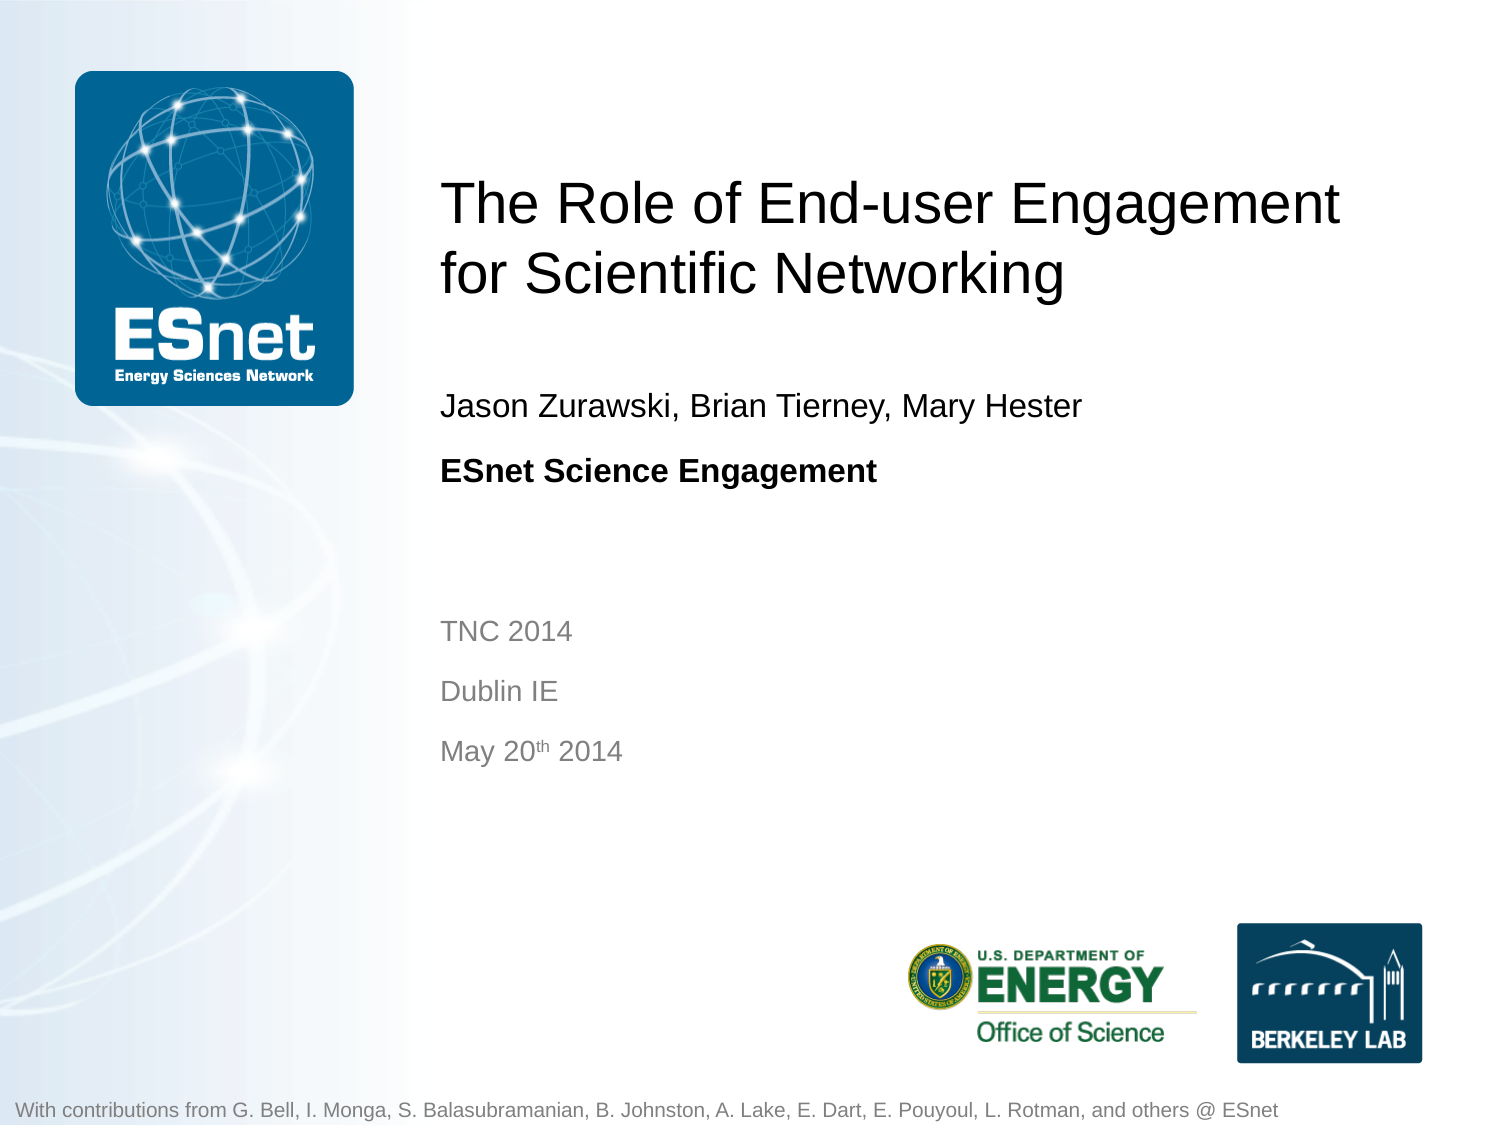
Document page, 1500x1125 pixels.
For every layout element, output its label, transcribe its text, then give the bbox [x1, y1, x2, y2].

list TNC 2014 Dublin IE May 20th 2014 [424, 596, 1163, 776]
text_box With contributions from G. Bell, I. Monga, S. Balasubramanian, B. Johnston, A. Lake, E. Dart, E. Pouyoul, L. Rotman, and others @ ESnet [0, 1080, 1386, 1125]
picture [0, 0, 460, 1080]
subtitle Jason Zurawski, Brian Tierney, Mary Hester ESnet Science Engagement [424, 352, 1500, 498]
title The Role of End-user Engagement for Scientific Networking [424, 70, 1426, 313]
picture [1234, 920, 1425, 1066]
picture [908, 944, 1197, 1042]
